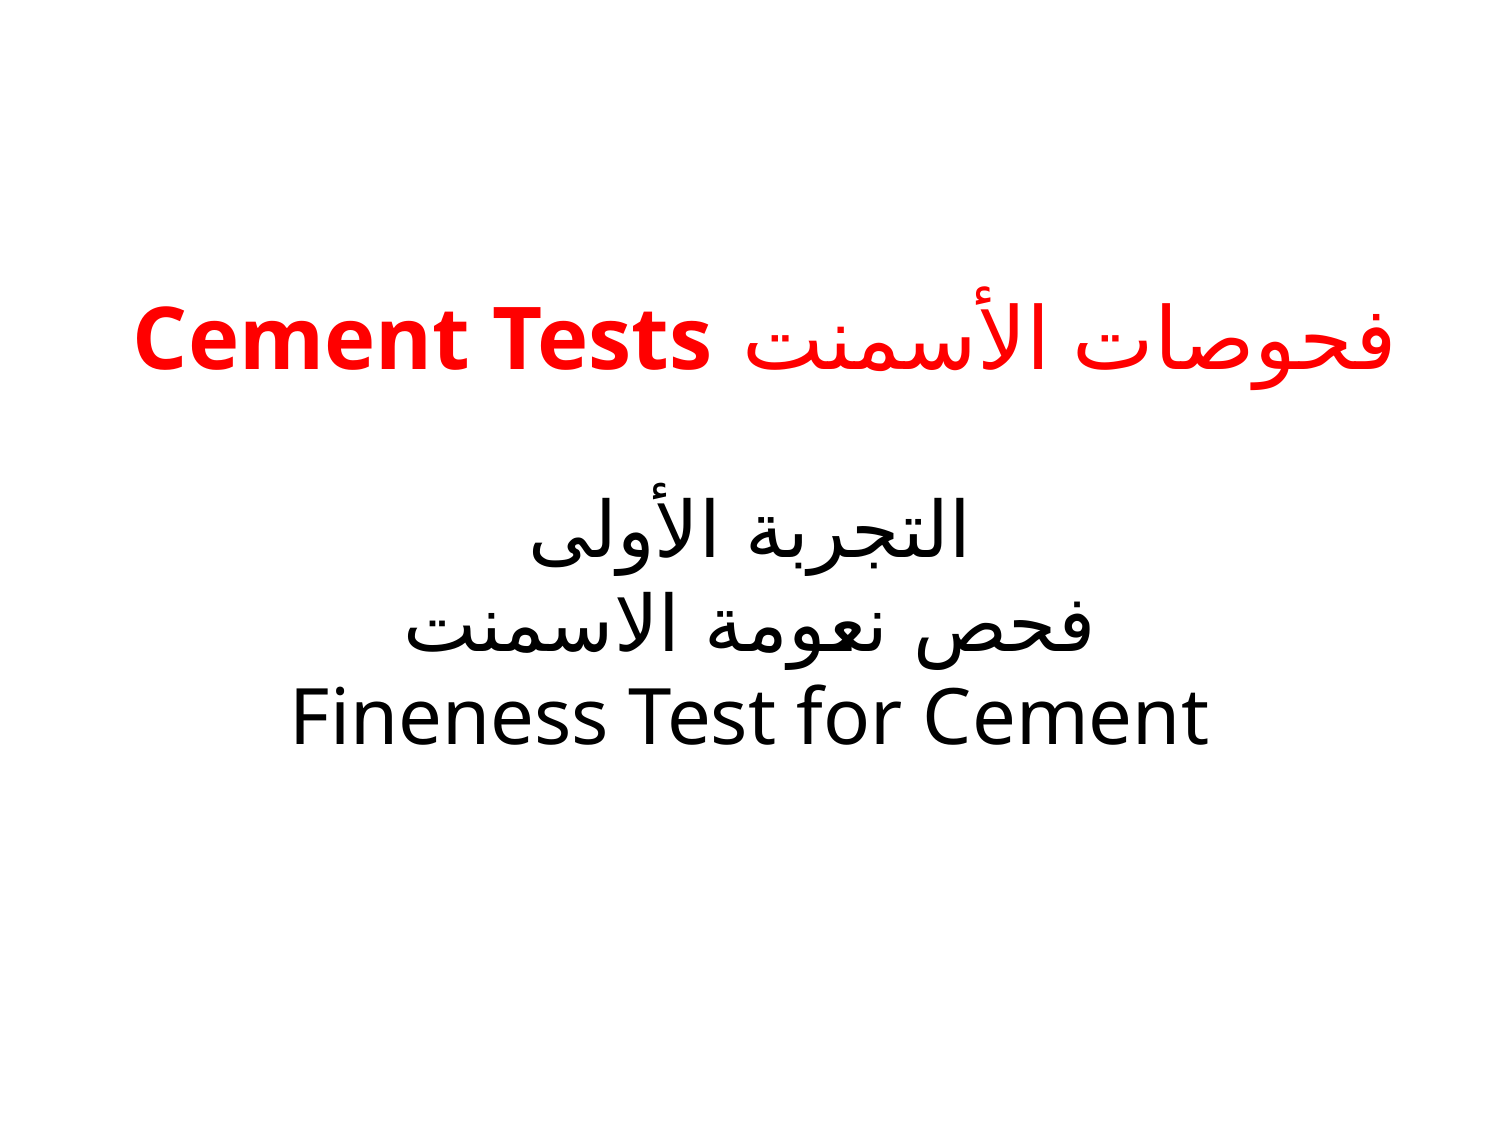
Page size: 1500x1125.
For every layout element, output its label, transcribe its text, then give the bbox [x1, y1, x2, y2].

title فحوصات الأسمنت Cement Tests التجربة الأولى فحص نعومة الاسمنت Fineness Test for Cement [75, 234, 1425, 903]
